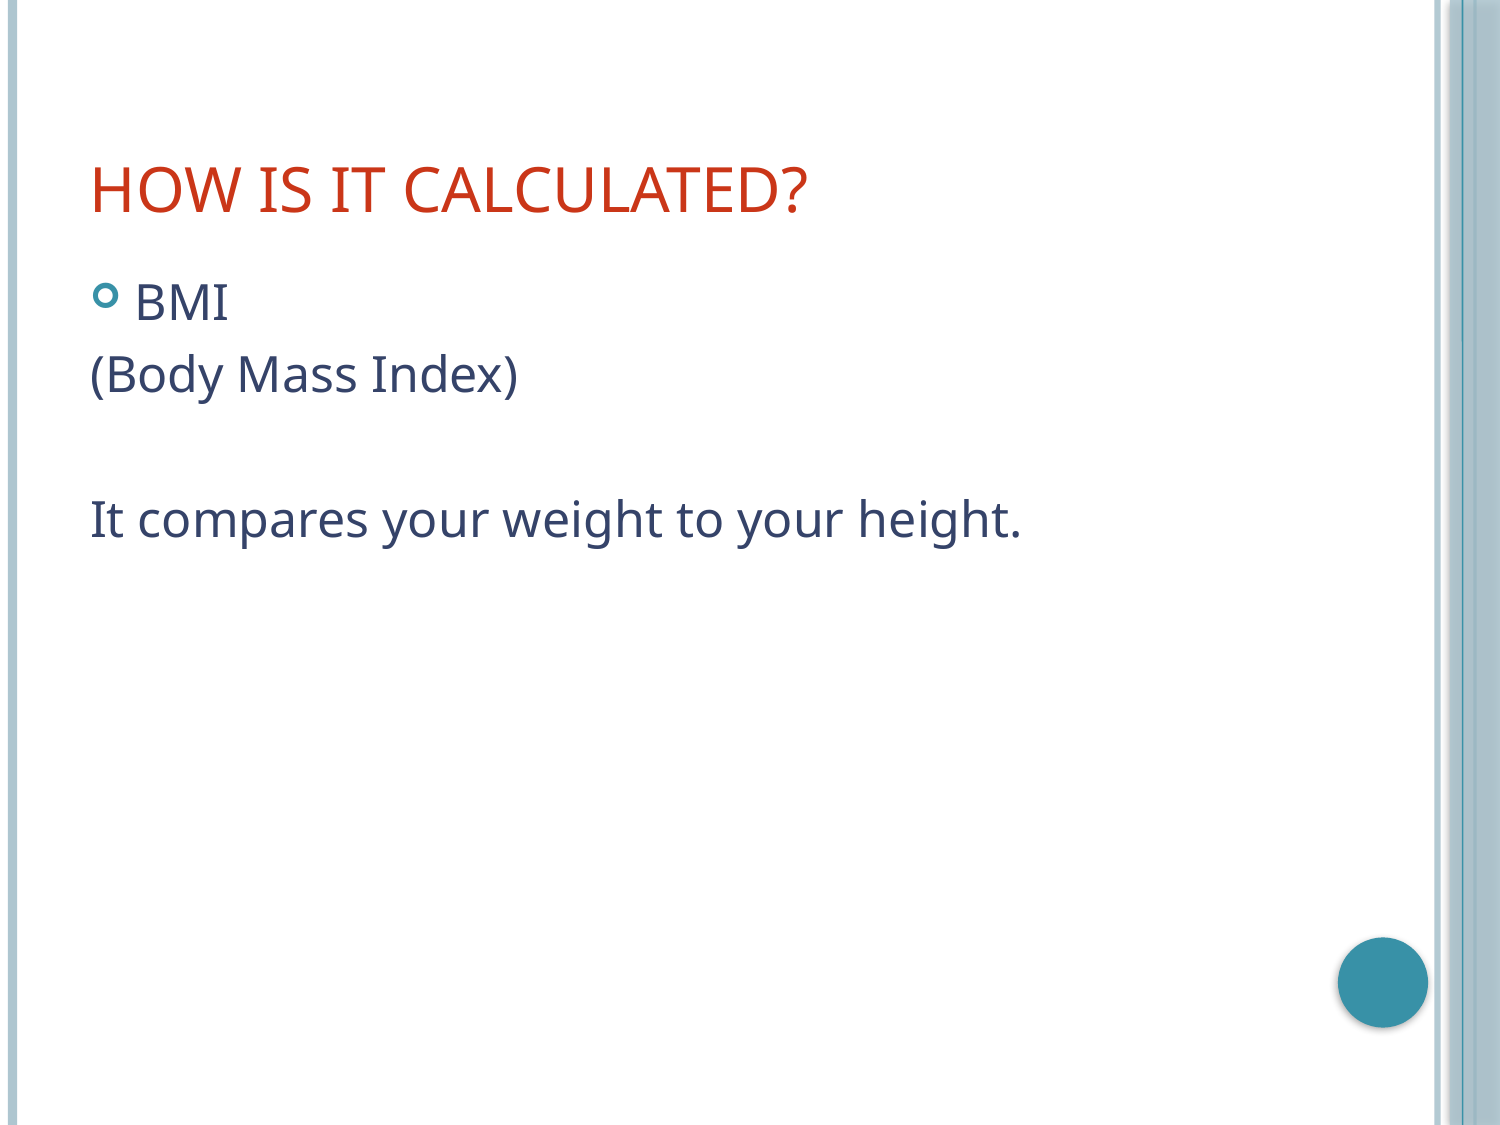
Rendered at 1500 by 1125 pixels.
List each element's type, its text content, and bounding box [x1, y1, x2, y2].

title How is it calculated? [75, 45, 1300, 233]
list BMI (Body Mass Index) It compares your weight to your height. [75, 262, 1300, 1062]
